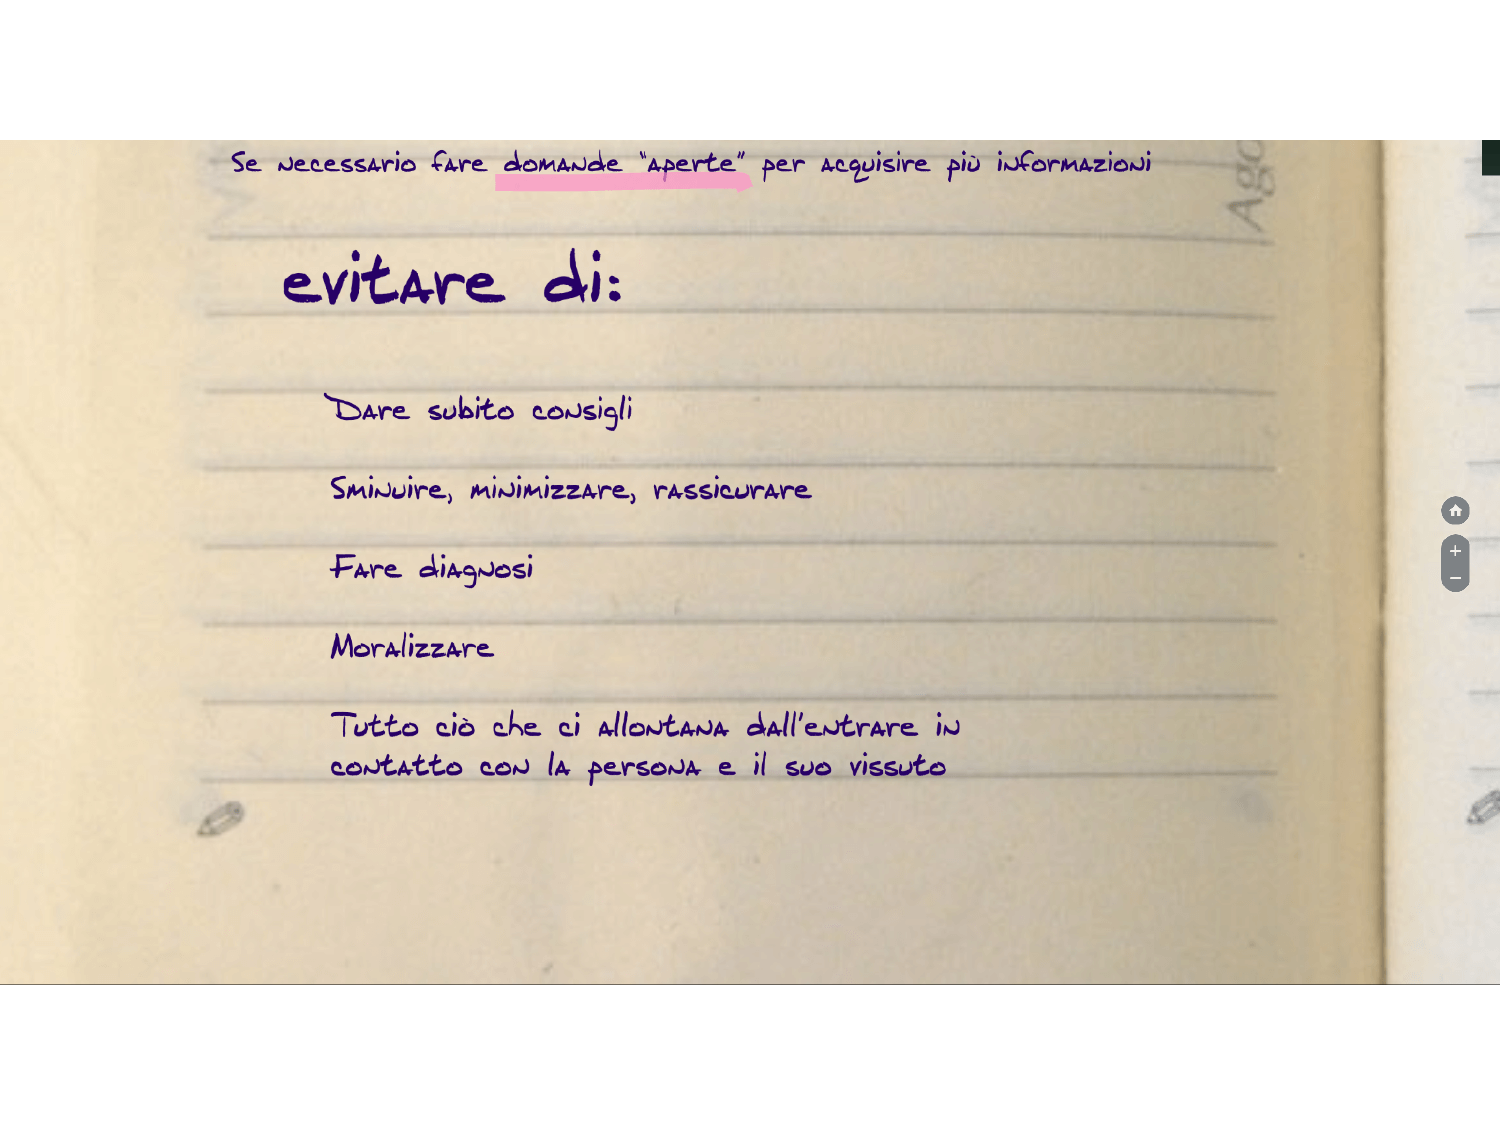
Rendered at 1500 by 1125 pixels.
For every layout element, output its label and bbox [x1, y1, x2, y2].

picture [0, 140, 1500, 985]
